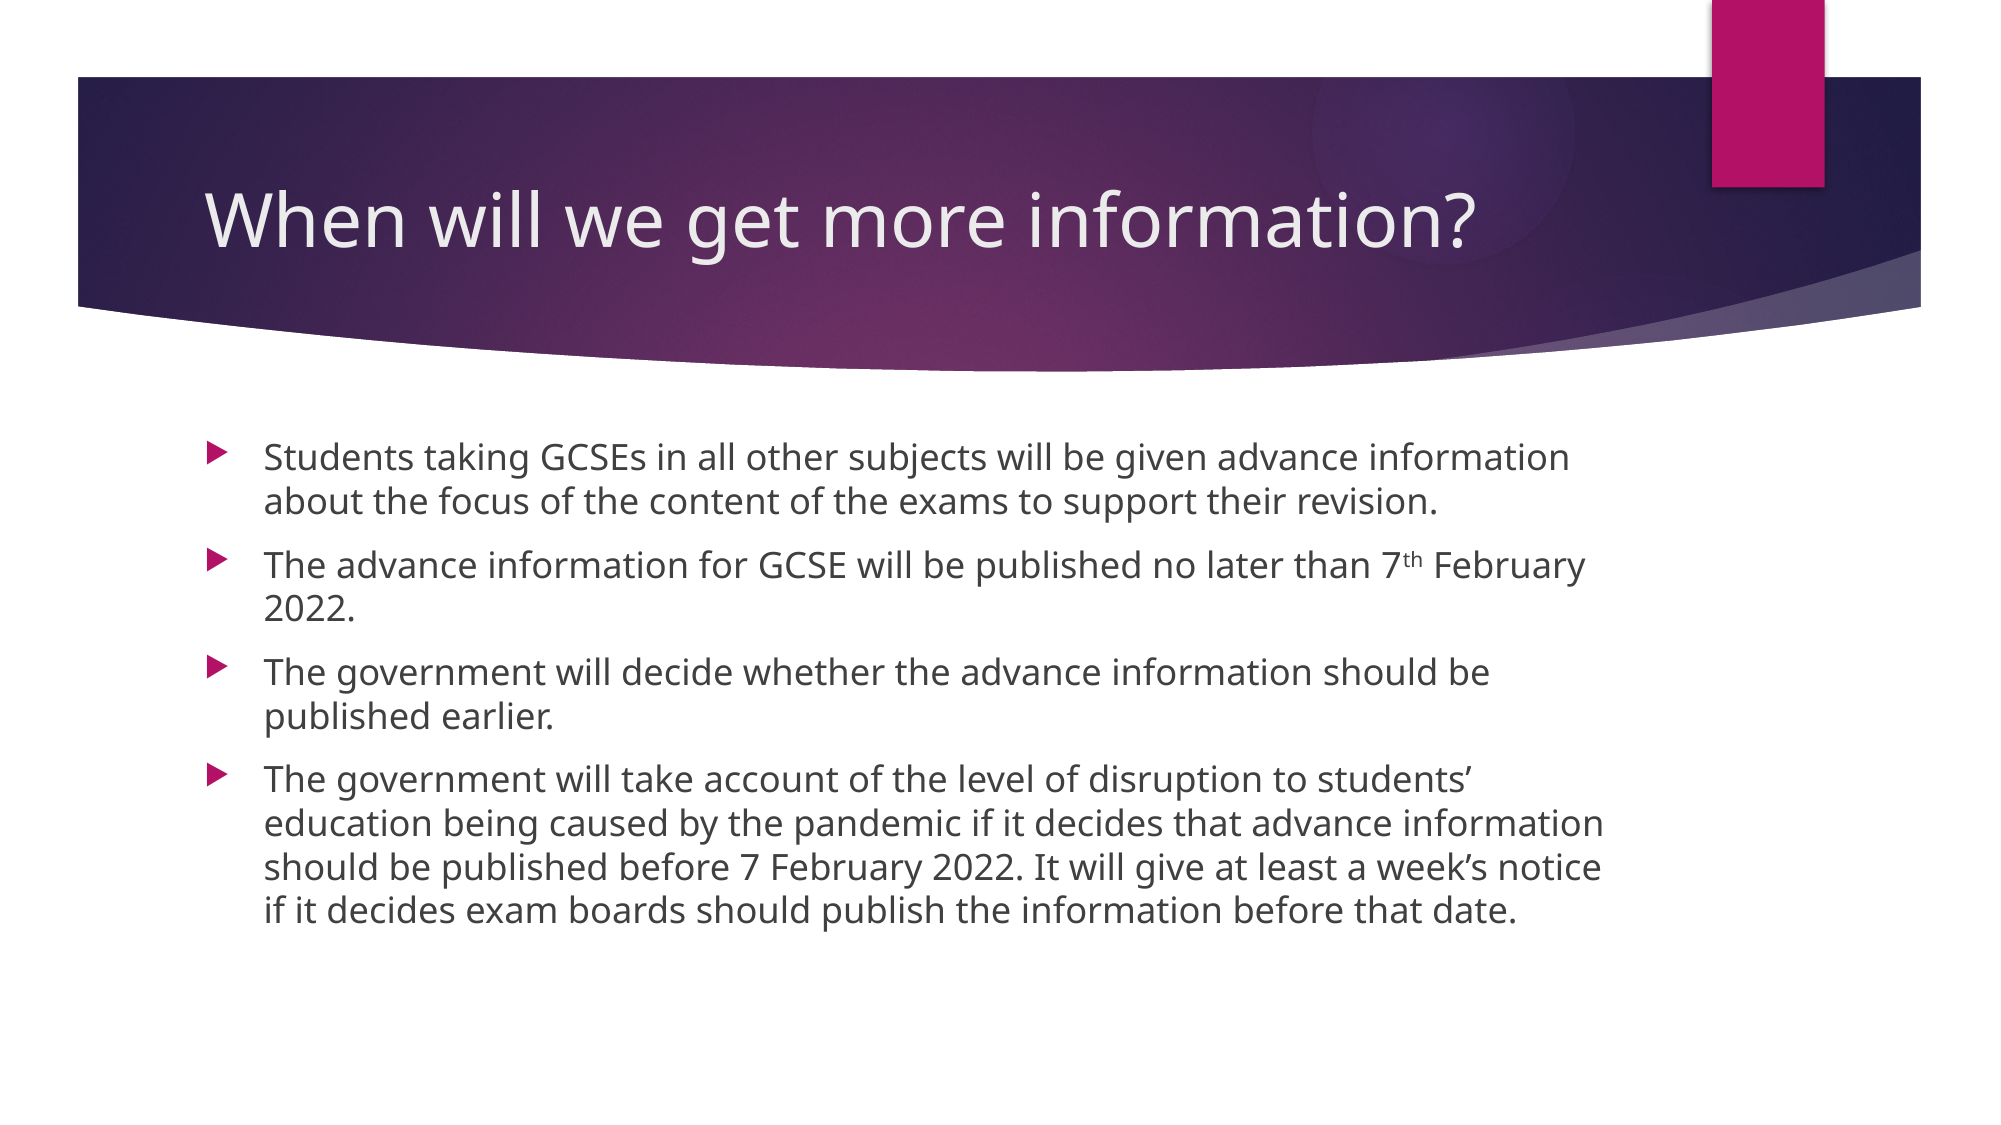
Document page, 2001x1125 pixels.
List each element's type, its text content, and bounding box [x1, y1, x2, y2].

title When will we get more information? [189, 159, 1627, 276]
list Students taking GCSEs in all other subjects will be given advance information about the focus of the content of the exams to support their revision. The advance information for GCSE will be published no later than 7th February 2022. The government will decide whether the advance information should be published earlier. The government will take account of the level of disruption to students’ education being caused by the pandemic if it decides that advance information should be published before 7 February 2022. It will give at least a week’s notice if it decides exam boards should publish the information before that date. [189, 427, 1638, 988]
